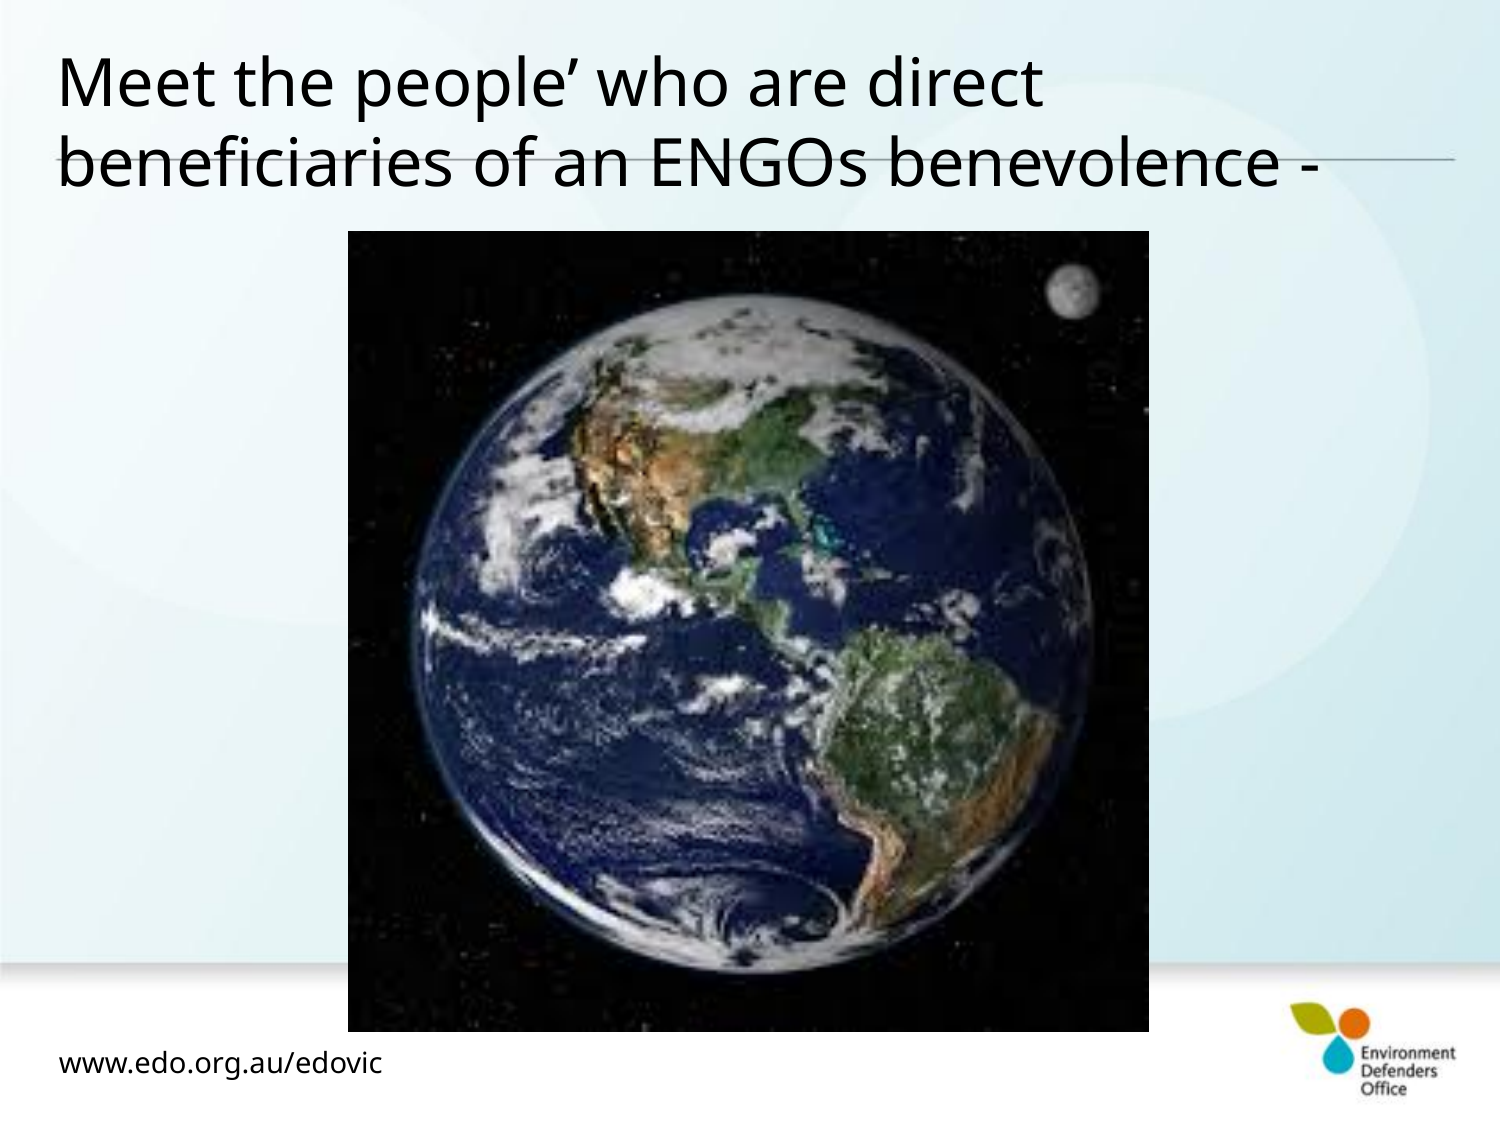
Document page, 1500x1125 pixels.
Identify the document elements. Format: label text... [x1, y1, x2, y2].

title Meet the people’ who are direct beneficiaries of an ENGOs benevolence - [41, 54, 1459, 185]
picture [0, 0, 1500, 1125]
